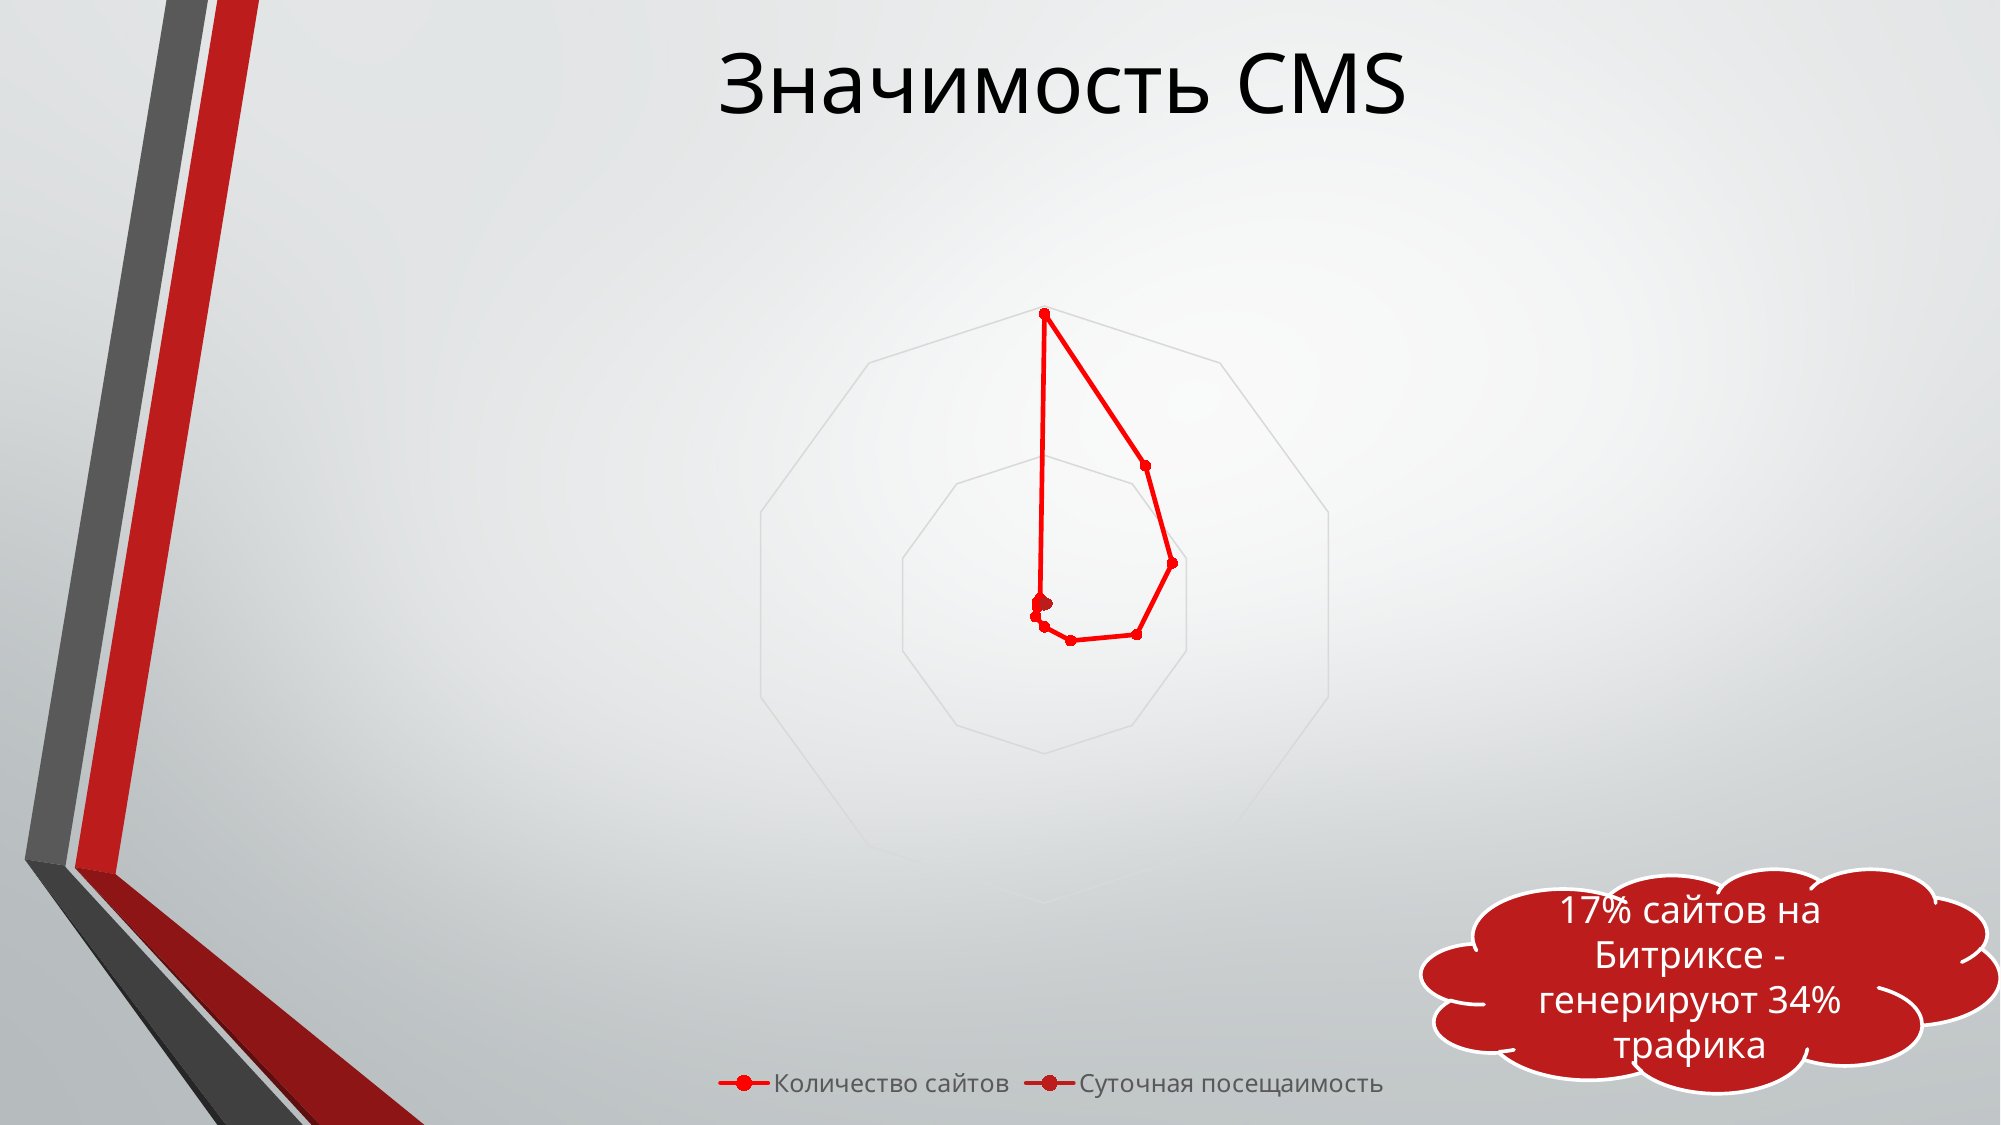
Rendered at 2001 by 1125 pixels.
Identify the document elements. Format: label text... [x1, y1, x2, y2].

title Значимость CMS [241, 0, 1886, 160]
chart [332, 90, 1774, 1107]
text_box 17% сайтов на Битриксе - генерируют 34% трафика [1774, 867, 2000, 1086]
